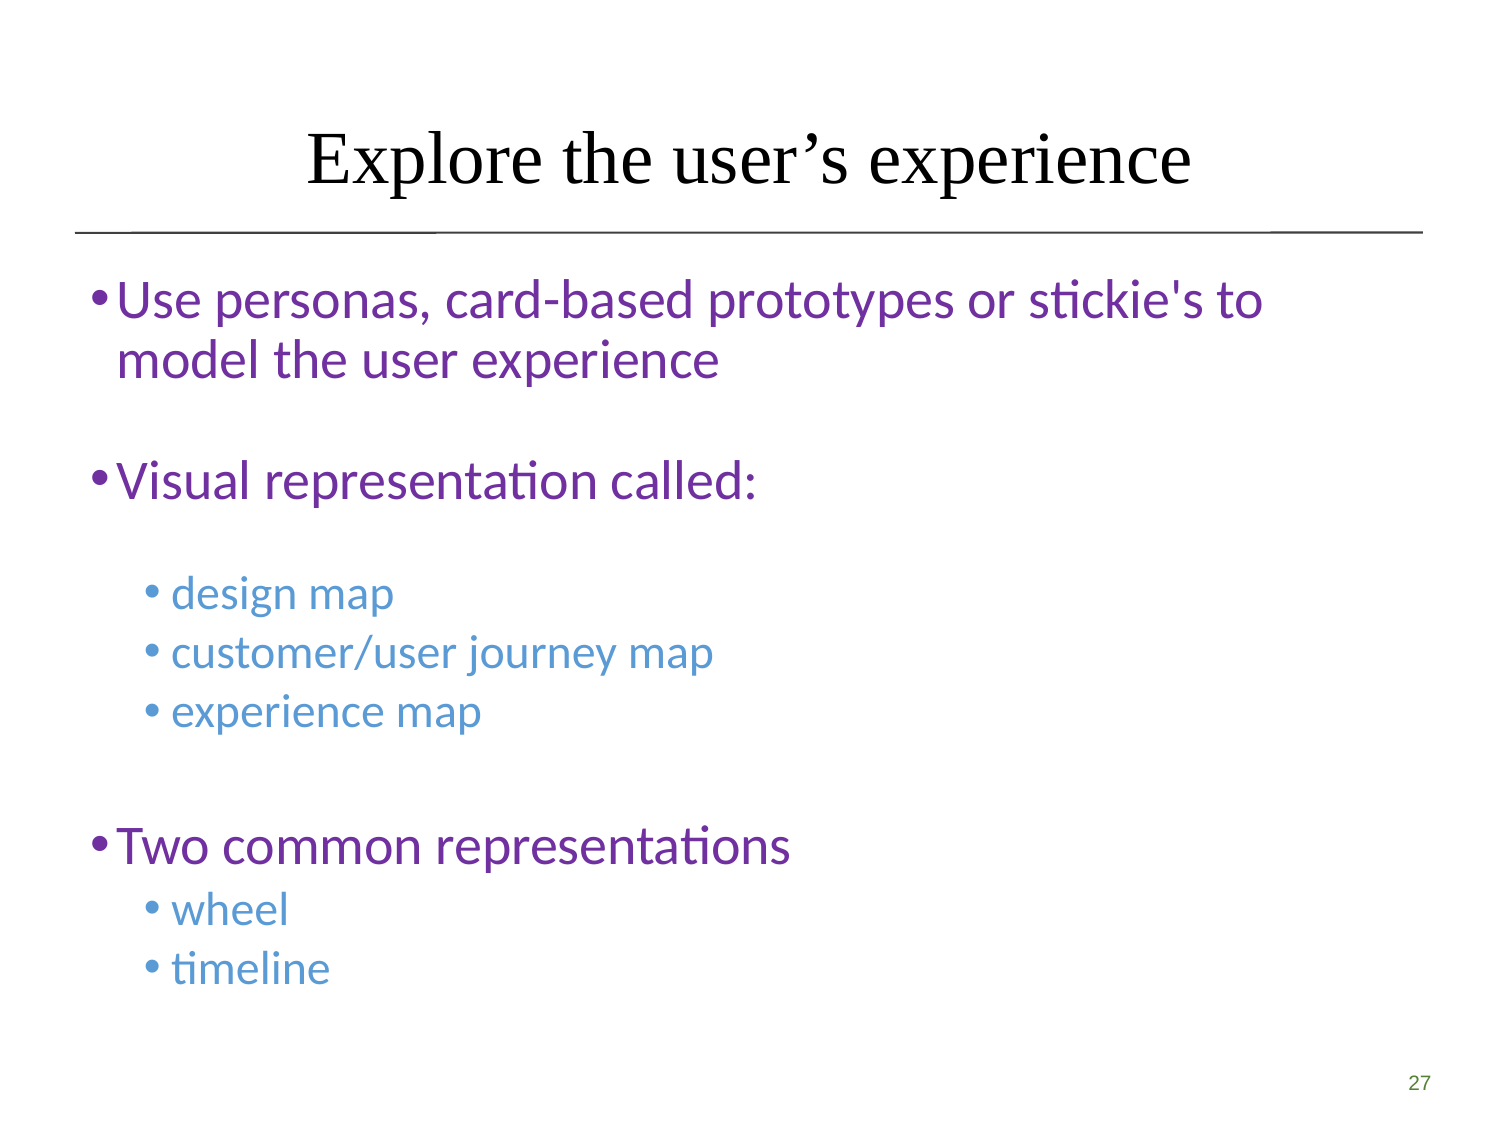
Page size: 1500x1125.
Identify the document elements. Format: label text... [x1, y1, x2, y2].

list Use personas, card-based prototypes or stickie's to model the user experience Visual representation called: design map customer/user journey map experience map Two common representations wheel timeline [75, 262, 1341, 1005]
text_box 27 [1393, 1062, 1500, 1125]
title Explore the user’s experience [75, 86, 1425, 233]
